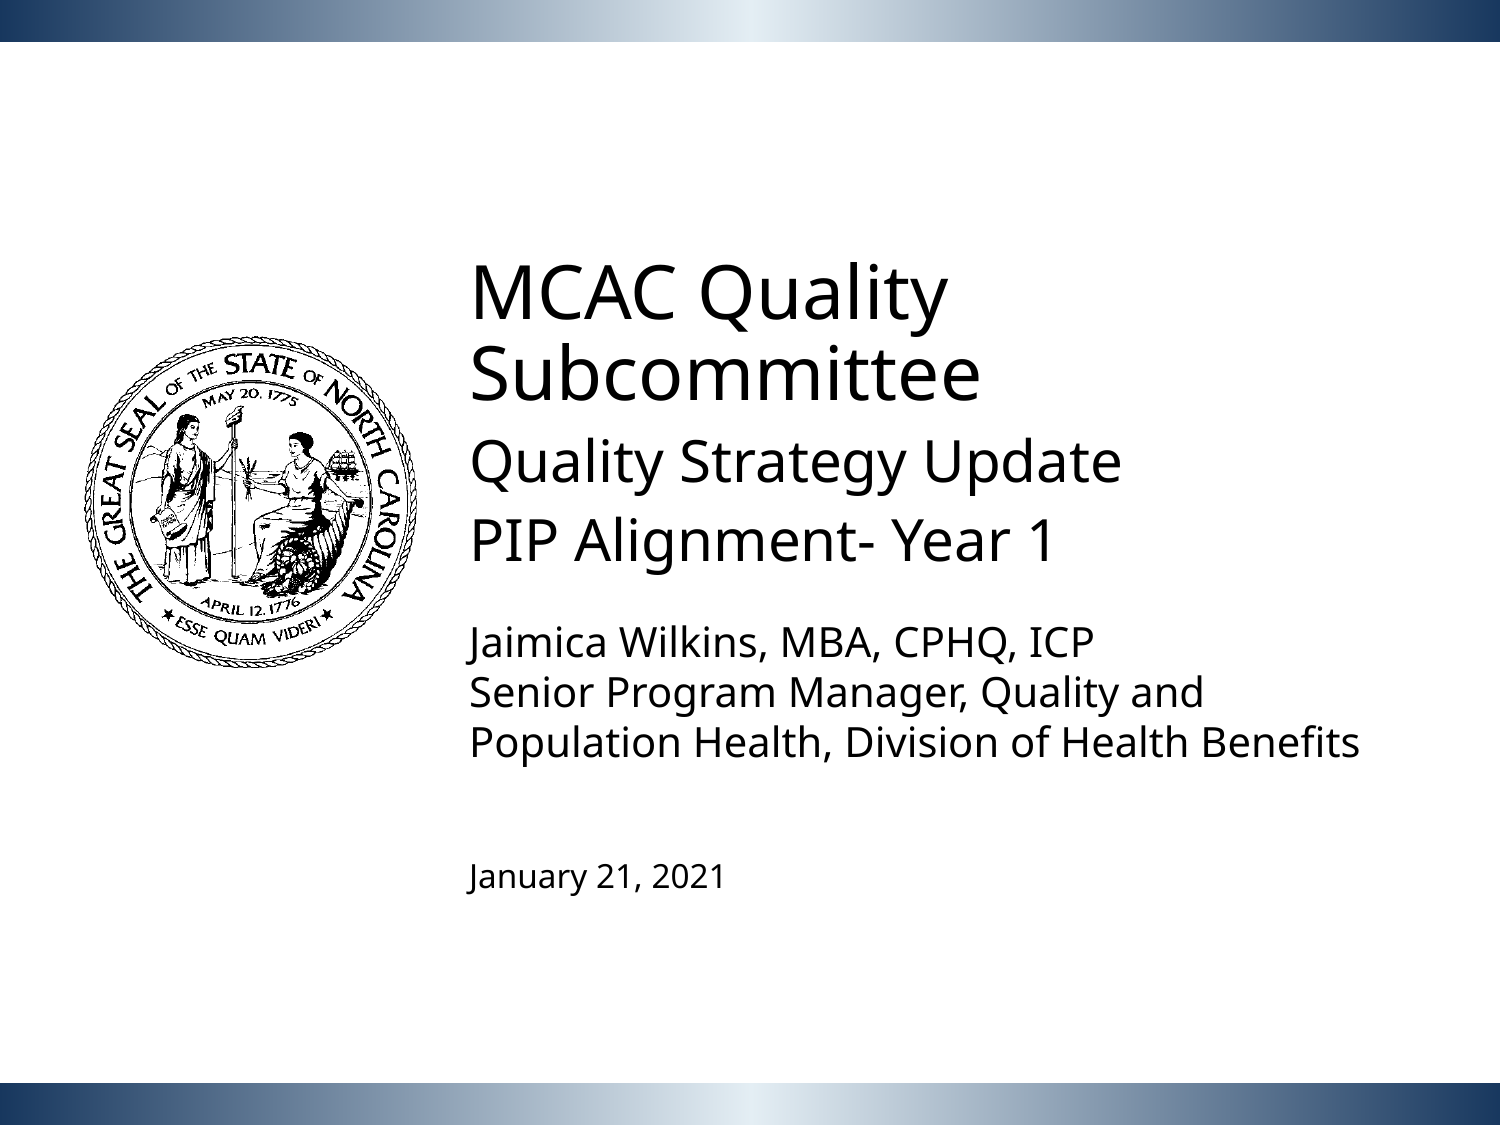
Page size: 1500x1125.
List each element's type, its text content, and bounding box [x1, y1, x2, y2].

picture [84, 336, 417, 668]
list January 21, 2021 [454, 823, 1402, 904]
list MCAC Quality Subcommittee Quality Strategy Update PIP Alignment- Year 1 [454, 248, 1402, 580]
list Jaimica Wilkins, MBA, CPHQ, ICP Senior Program Manager, Quality and Population Health, Division of Health Benefits [454, 667, 1402, 823]
